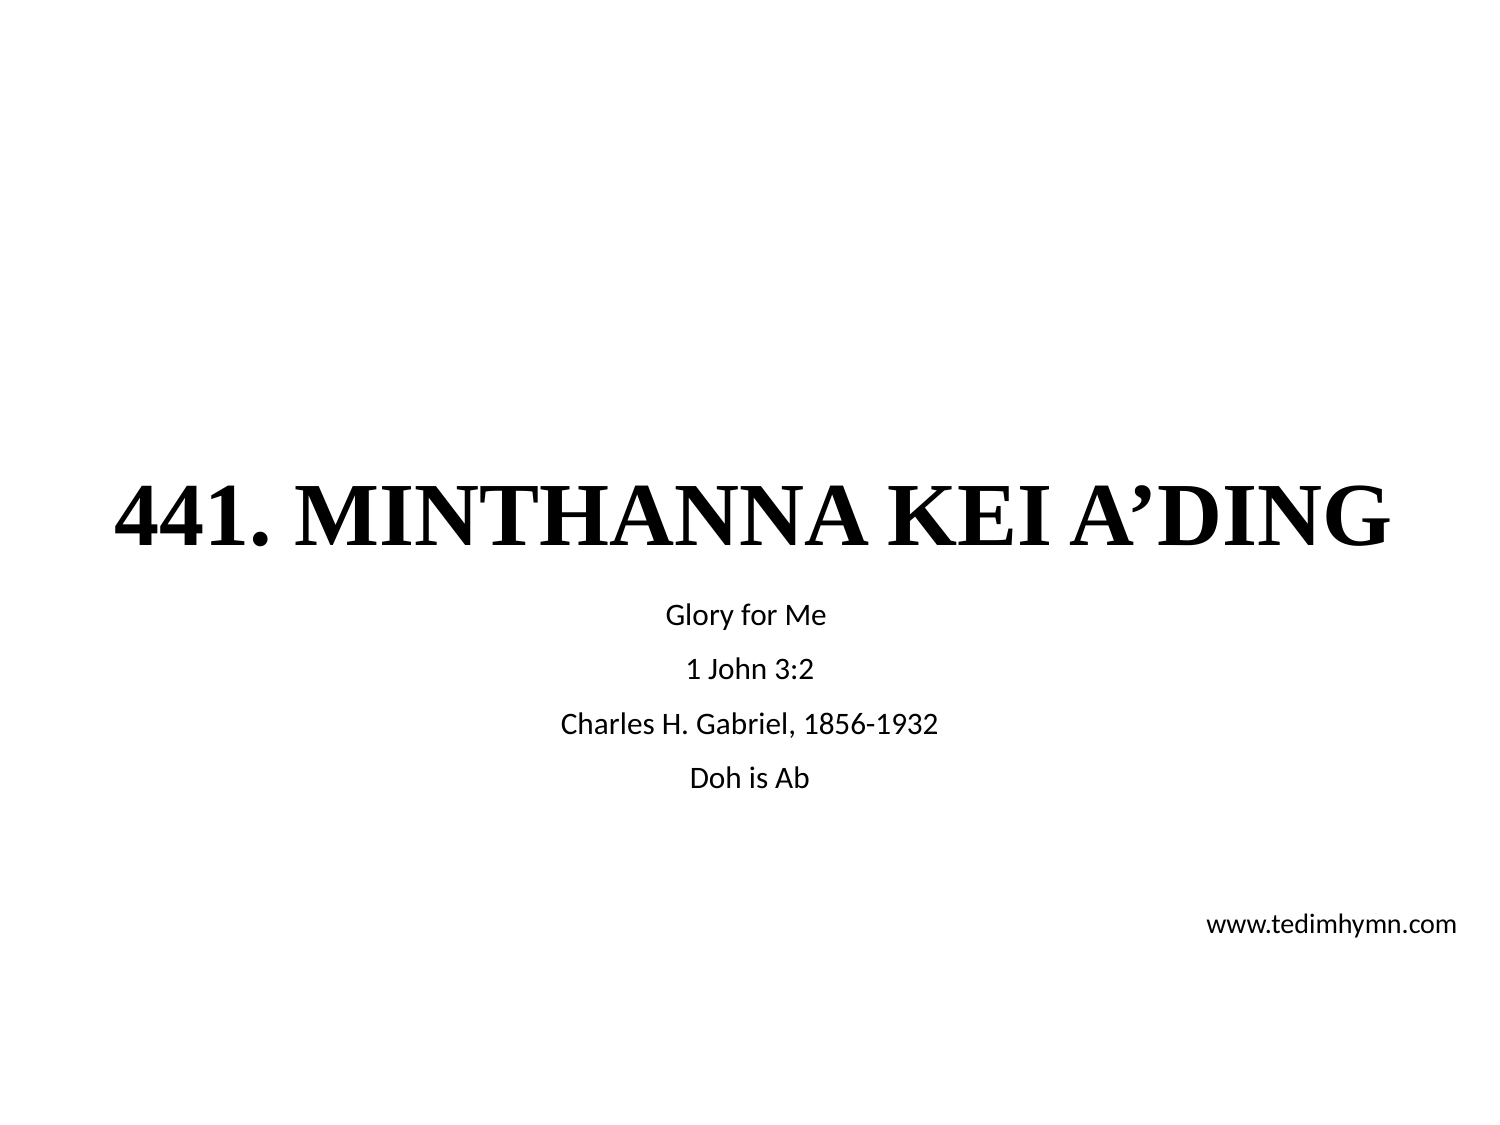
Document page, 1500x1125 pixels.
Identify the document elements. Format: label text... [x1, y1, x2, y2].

title 441. MINTHANNA KEI A’DING [80, 416, 1428, 573]
subtitle Glory for Me 1 John 3:2 Charles H. Gabriel, 1856-1932 Doh is Ab [187, 590, 1313, 863]
text_box www.tedimhymn.com [1191, 897, 1500, 947]
